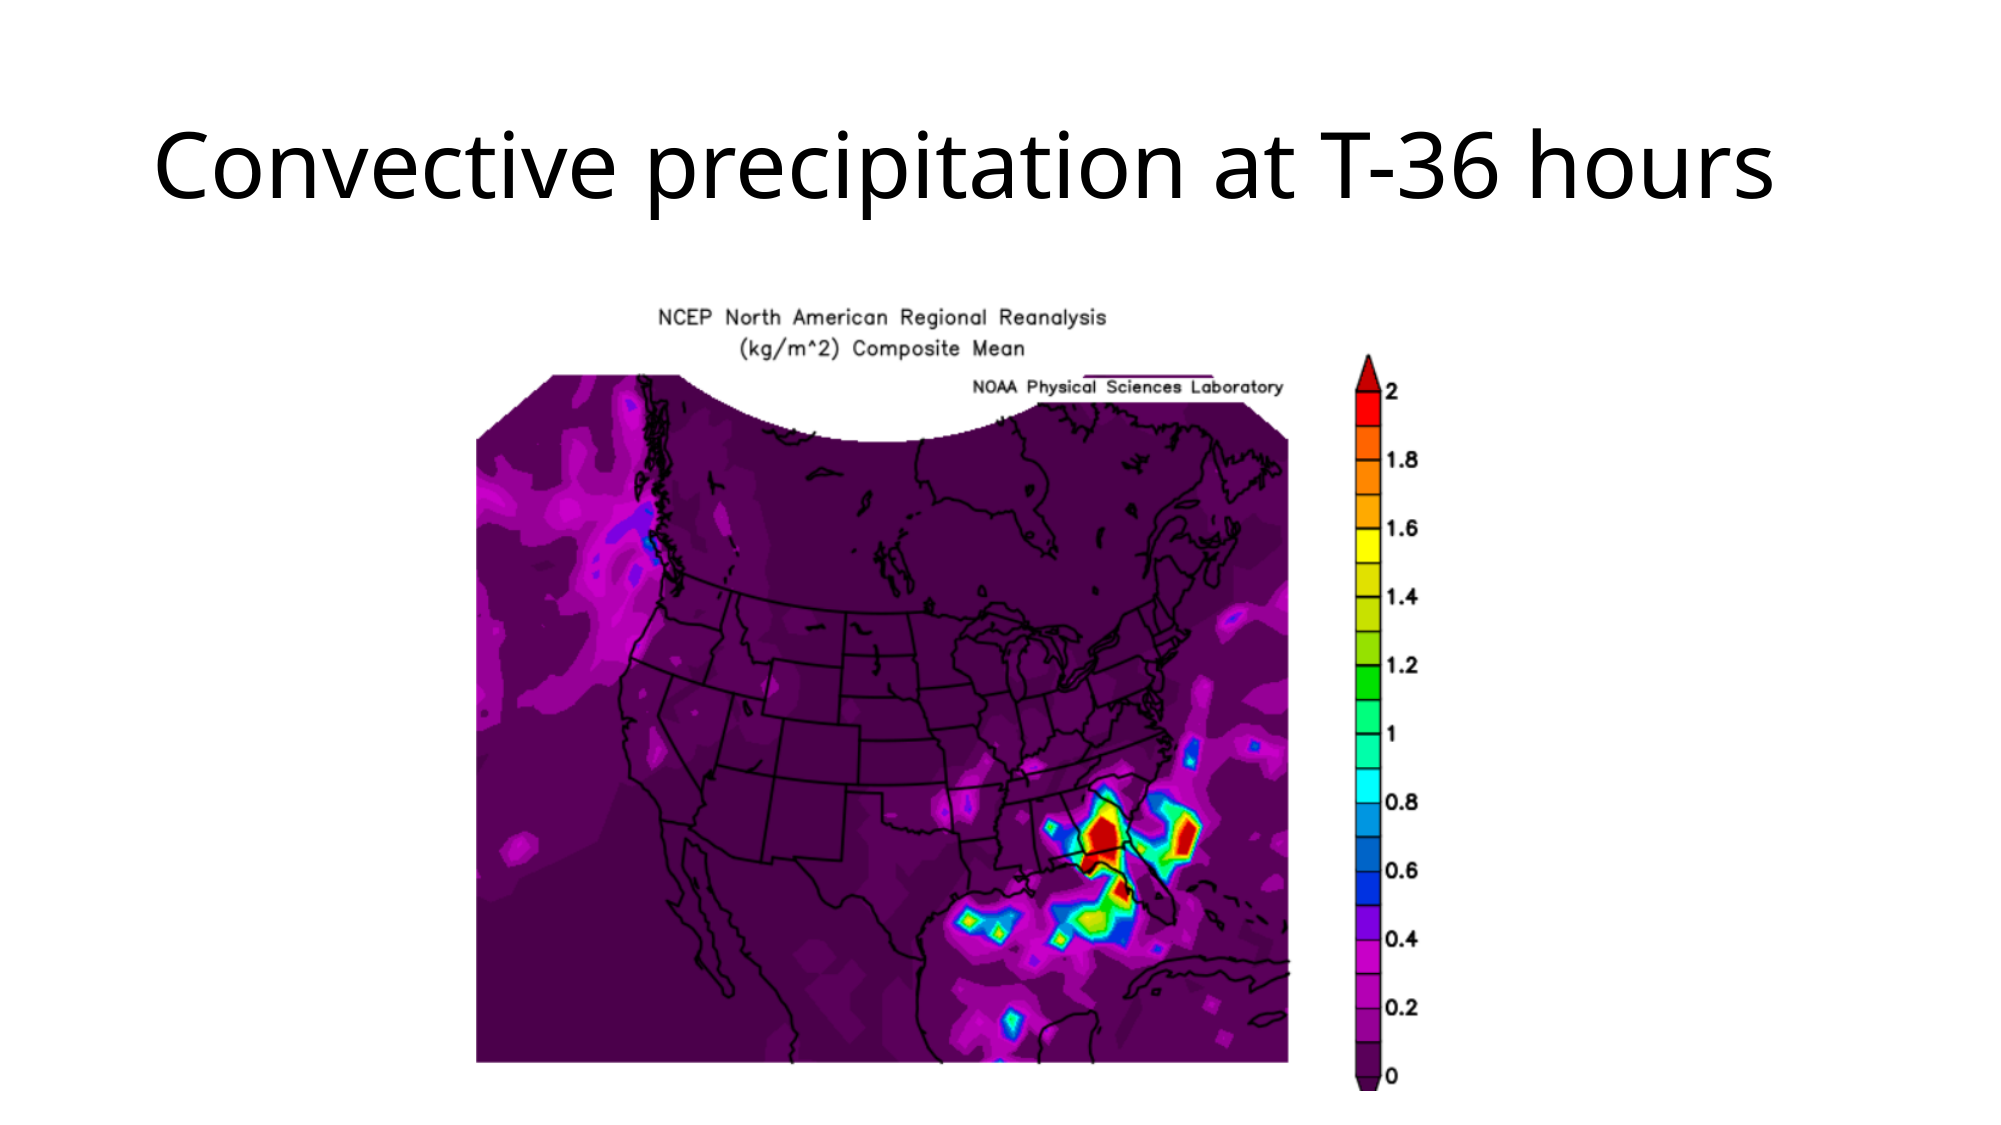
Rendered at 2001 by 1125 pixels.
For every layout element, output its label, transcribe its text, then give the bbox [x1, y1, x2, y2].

title Convective precipitation at T-36 hours [137, 59, 1863, 278]
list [476, 299, 1431, 1091]
